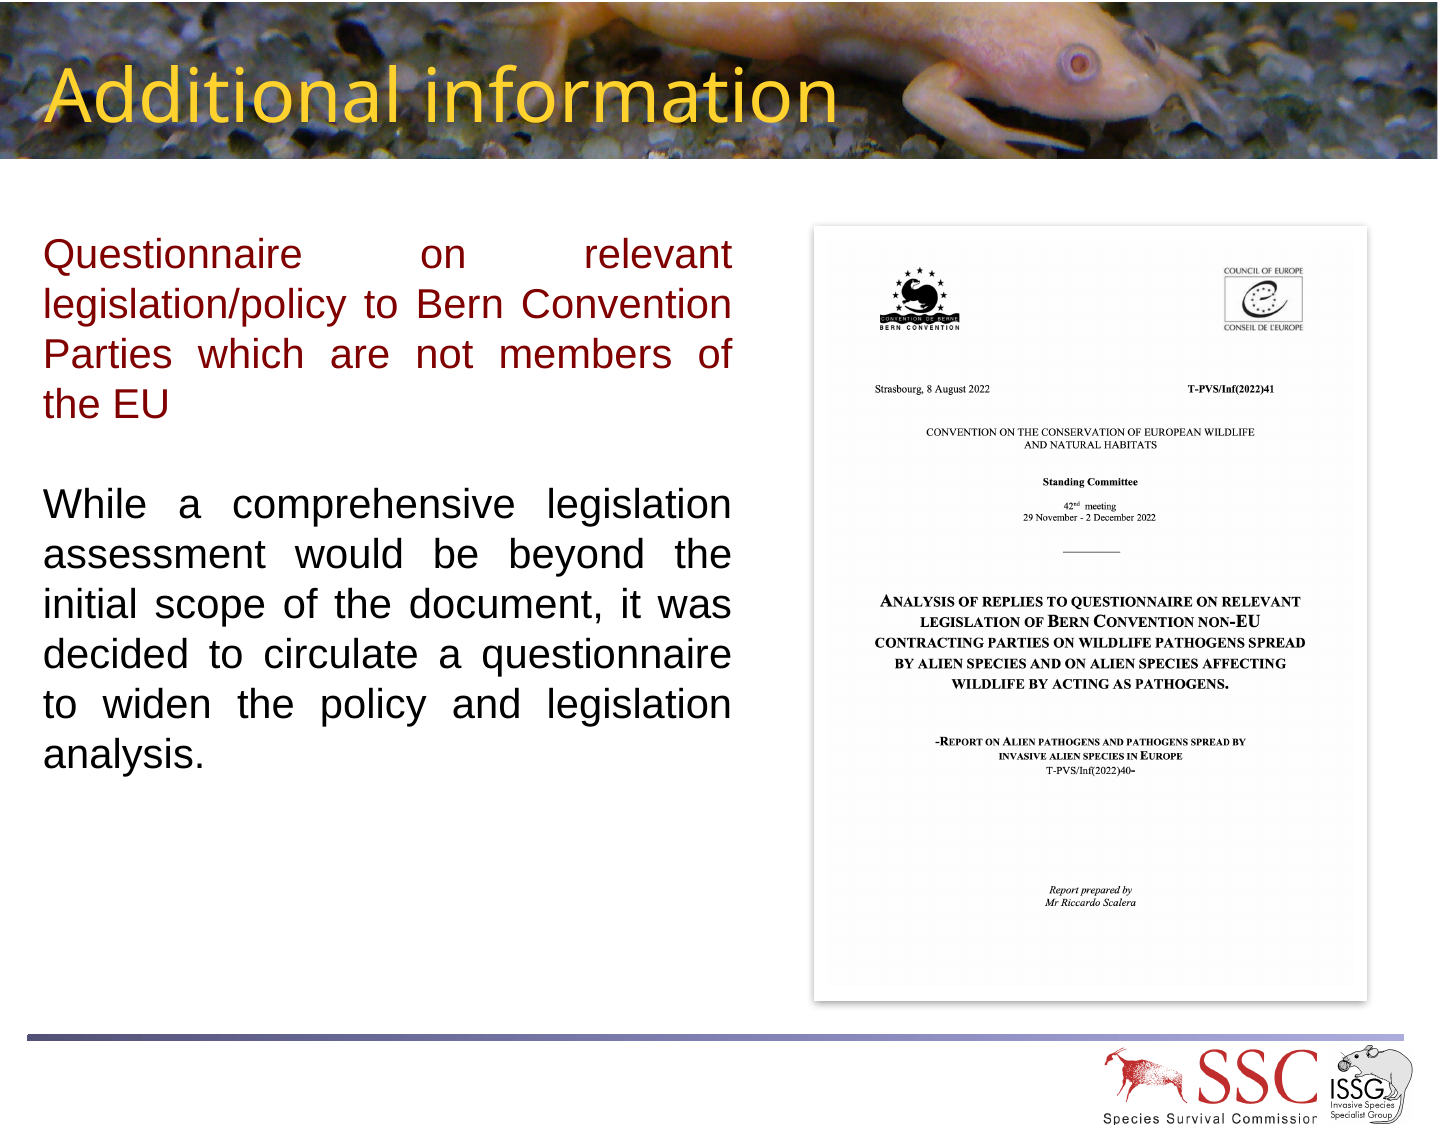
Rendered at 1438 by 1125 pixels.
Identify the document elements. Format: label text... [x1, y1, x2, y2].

picture [0, 1, 1438, 160]
picture [1329, 1044, 1414, 1125]
text_box Questionnaire on relevant legislation/policy to Bern Convention Parties which are not members of the EU While a comprehensive legislation assessment would be beyond the initial scope of the document, it was decided to circulate a questionnaire to widen the policy and legislation analysis. [28, 218, 748, 884]
picture [1101, 1046, 1318, 1125]
text_box [27, 1034, 1404, 1041]
picture [828, 240, 1353, 987]
